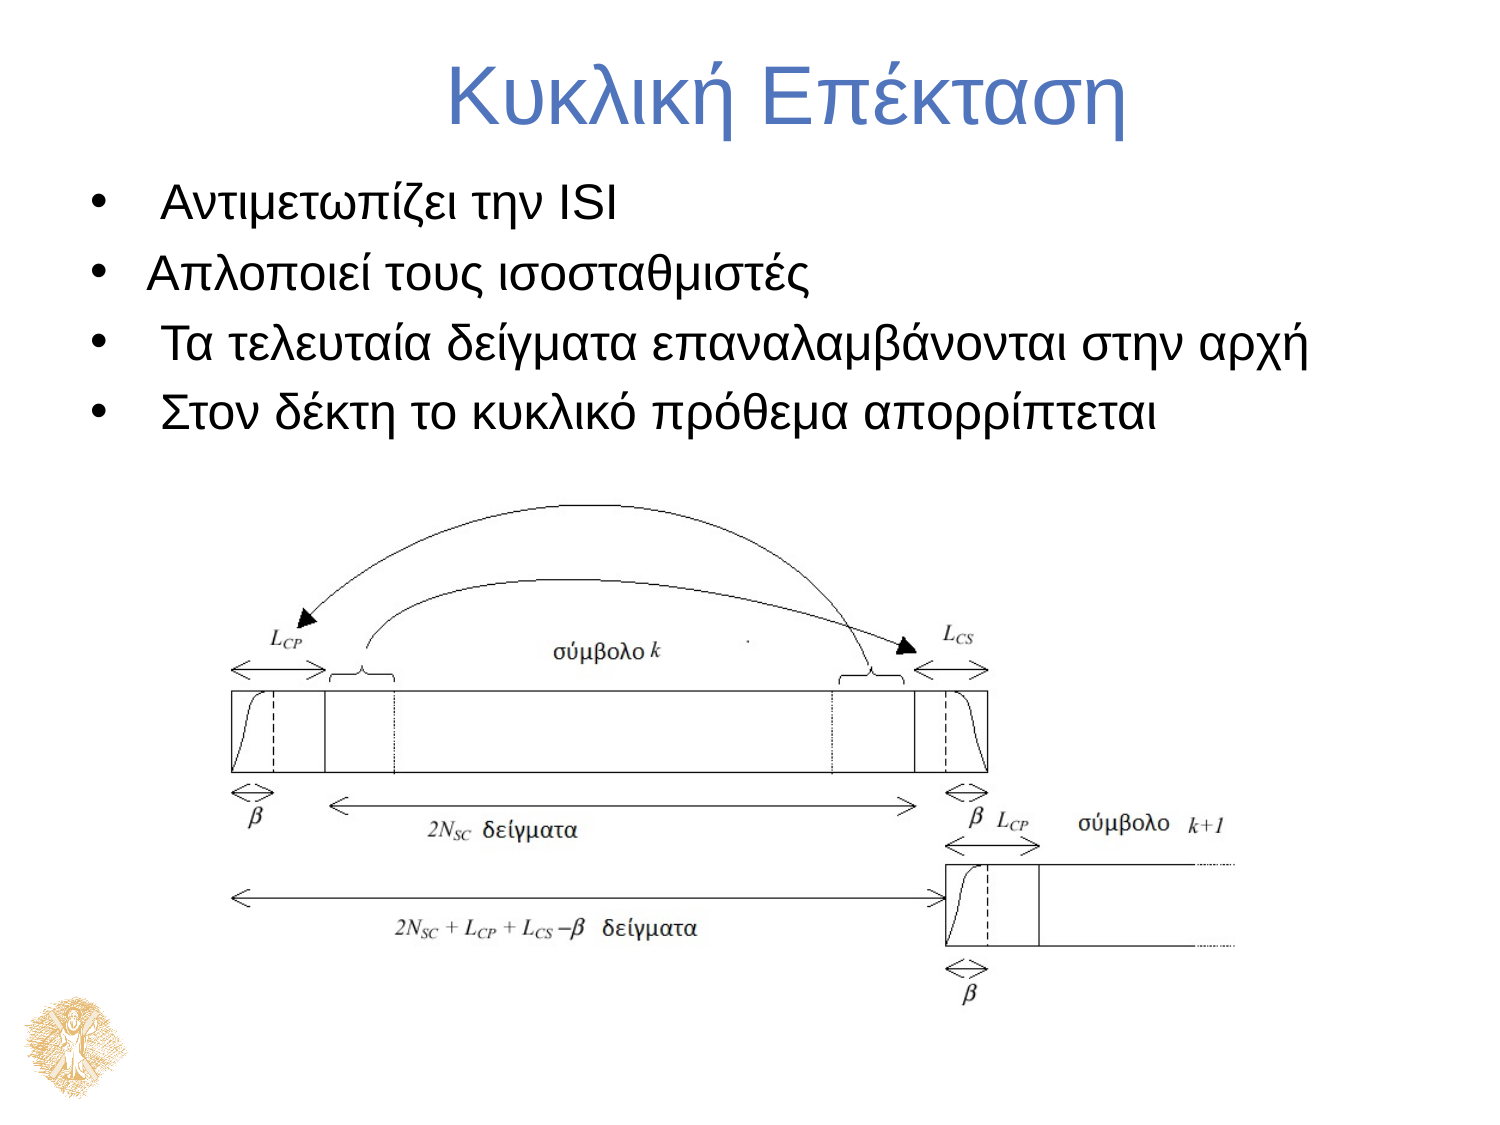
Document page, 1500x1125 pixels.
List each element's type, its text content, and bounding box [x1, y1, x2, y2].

picture [17, 986, 137, 1103]
title Κυκλική Επέκταση [150, 45, 1425, 138]
list Αντιμετωπίζει την ISI Απλοποιεί τoυς ισοσταθμιστές Τα τελευταία δείγματα επαναλαμβάνονται στην αρχή Στον δέκτη το κυκλικό πρόθεμα απορρίπτεται [75, 162, 1425, 1005]
picture [212, 487, 1262, 1088]
